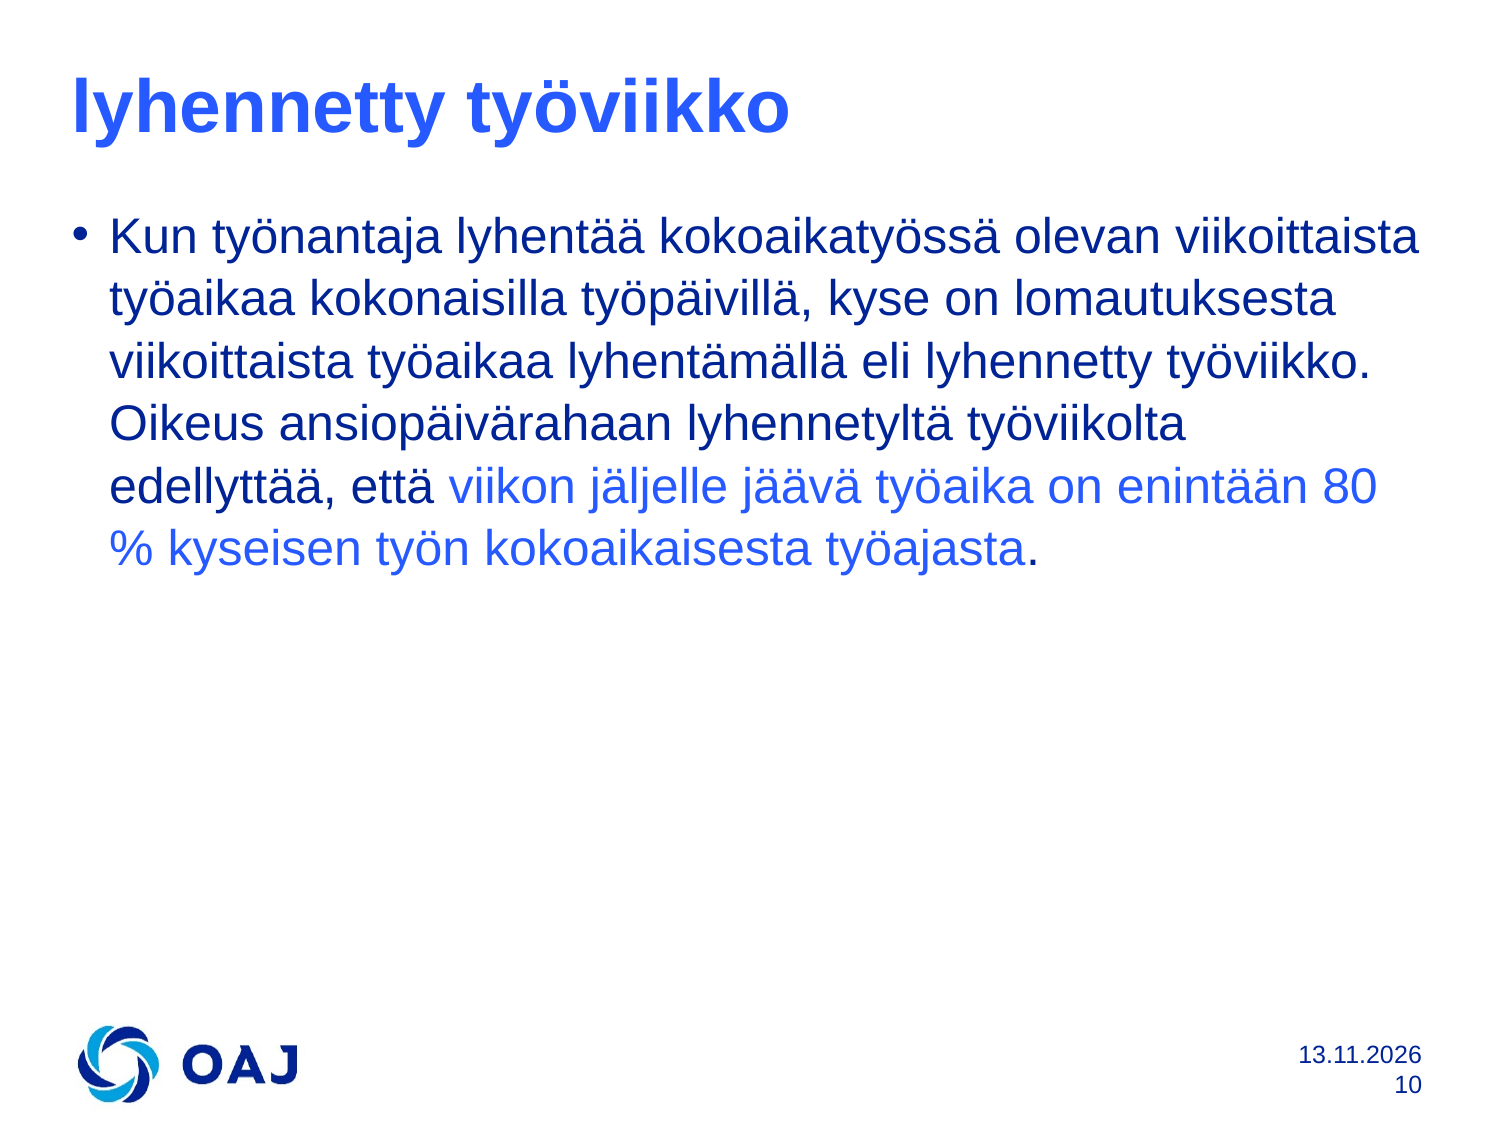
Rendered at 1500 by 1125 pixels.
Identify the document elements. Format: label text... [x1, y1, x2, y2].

title lyhennetty työviikko [56, 59, 1438, 175]
list Kun työnantaja lyhentää kokoaikatyössä olevan viikoittaista työaikaa kokonaisilla työpäivillä, kyse on lomautuksesta viikoittaista työaikaa lyhentämällä eli lyhennetty työviikko. Oikeus ansiopäivärahaan lyhennetyltä työviikolta edellyttää, että viikon jäljelle jäävä työaika on enintään 80 % kyseisen työn kokoaikaisesta työajasta. [56, 193, 1438, 949]
picture [8, 1005, 354, 1118]
